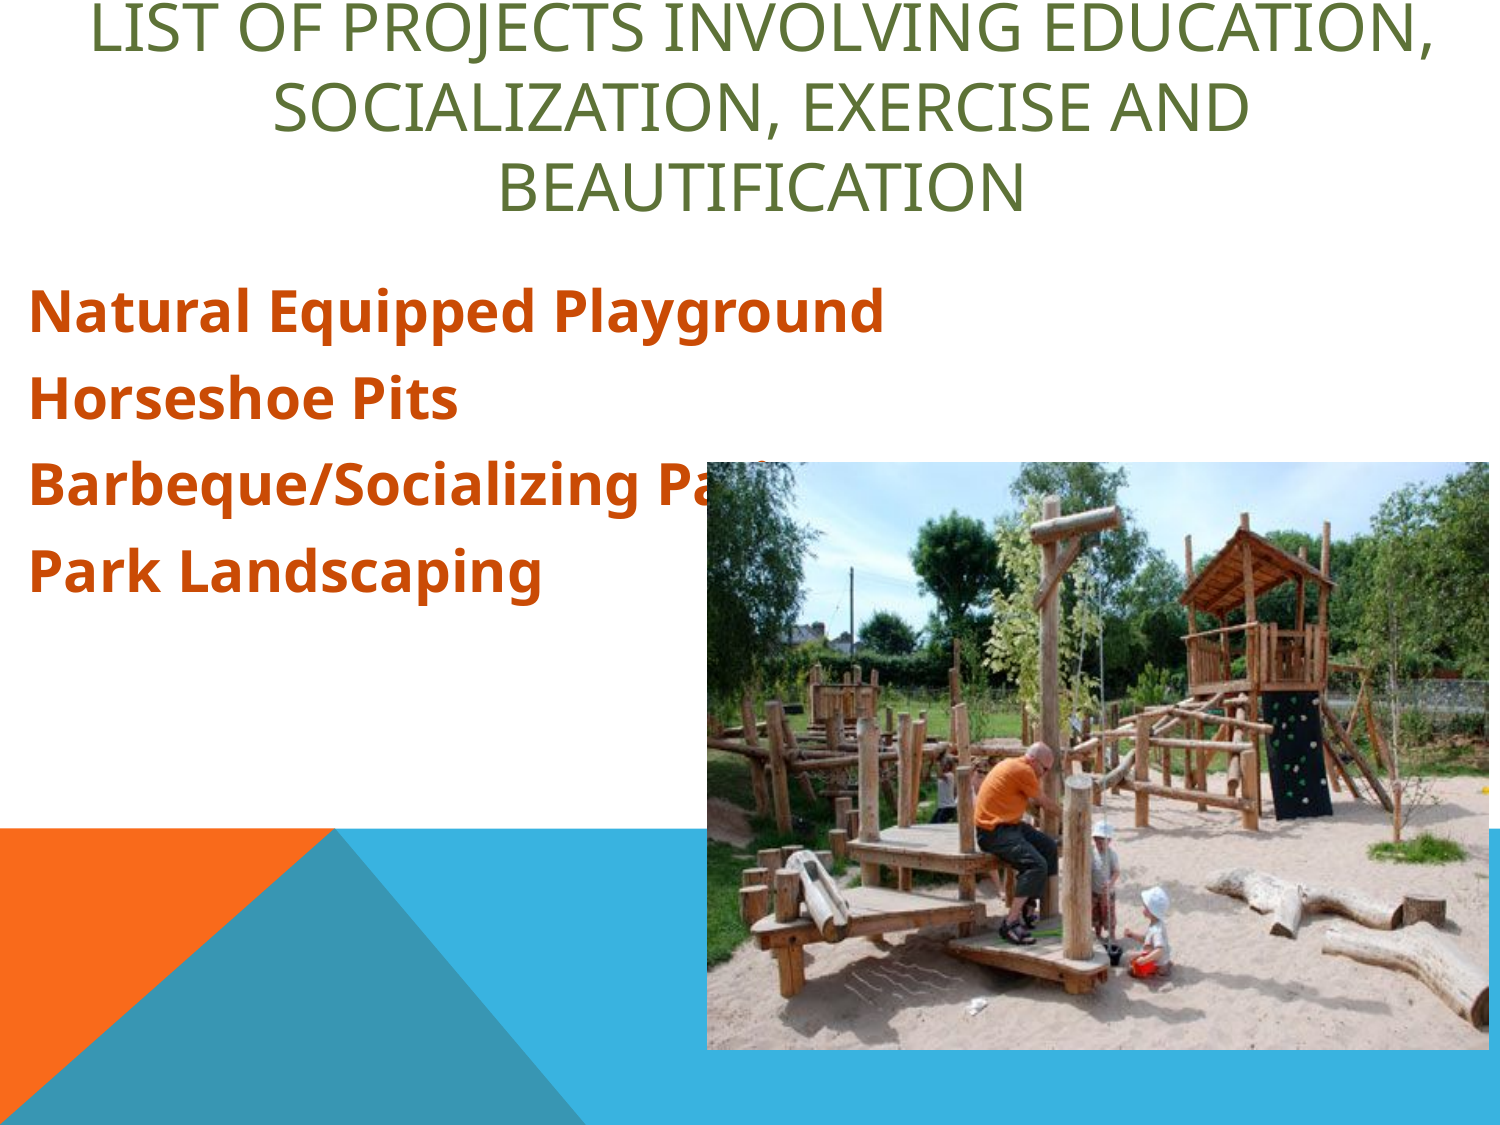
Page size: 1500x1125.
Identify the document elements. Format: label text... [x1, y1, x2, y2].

list Natural Equipped Playground Horseshoe Pits Barbeque/Socializing Patio Park Landscaping [12, 180, 1369, 768]
title List of projects INVOLVING Education, Socialization, exercise and beautification [37, 60, 1489, 150]
picture [707, 462, 1489, 1051]
